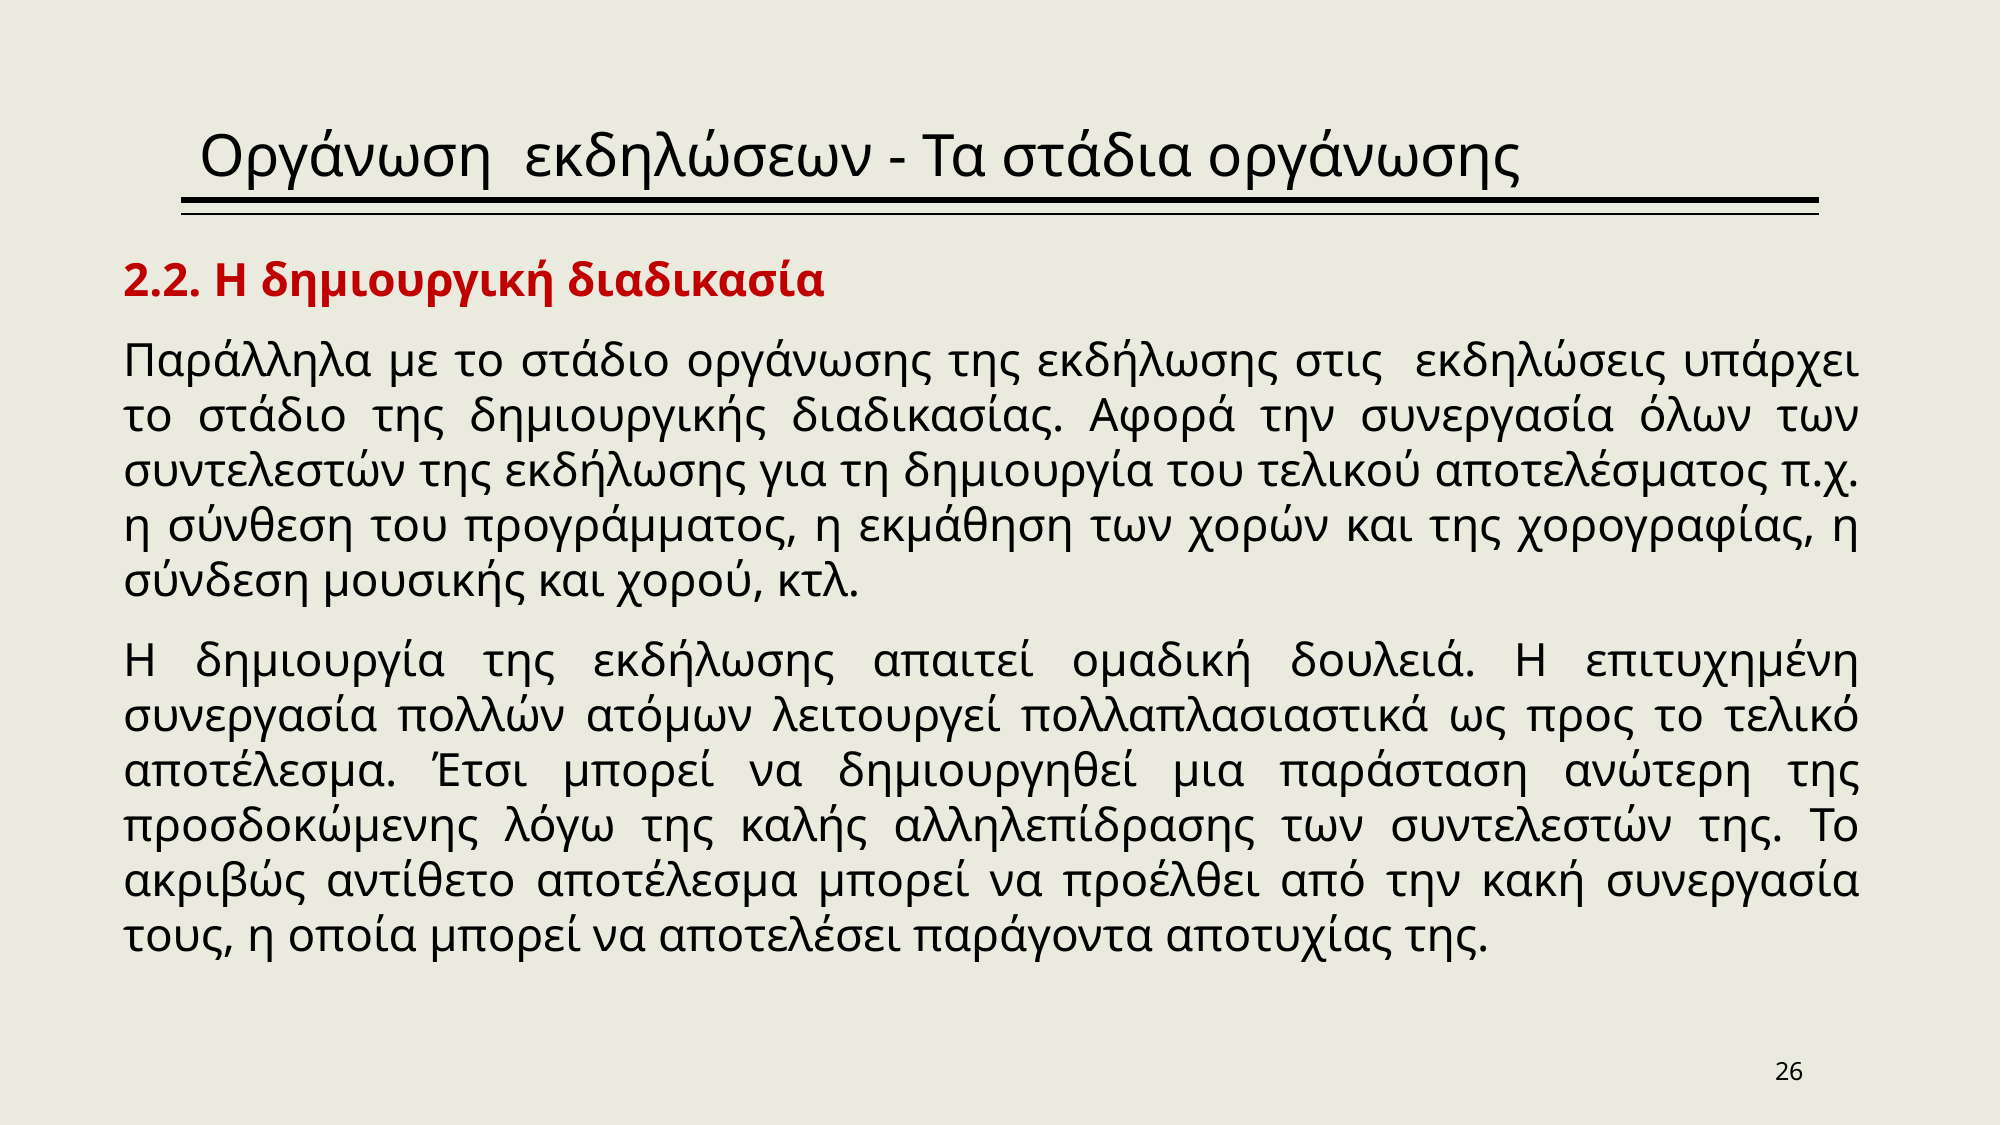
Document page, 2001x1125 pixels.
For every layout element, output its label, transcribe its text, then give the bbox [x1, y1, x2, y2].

text_box 2.2. Η δημιουργική διαδικασία Παράλληλα με το στάδιο οργάνωσης της εκδήλωσης στις εκδηλώσεις υπάρχει το στάδιο της δημιουργικής διαδικασίας. Αφορά την συνεργασία όλων των συντελεστών της εκδήλωσης για τη δημιουργία του τελικού αποτελέσματος π.χ. η σύνθεση του προγράμματος, η εκμάθηση των χορών και της χορογραφίας, η σύνδεση μουσικής και χορού, κτλ. Η δημιουργία της εκδήλωσης απαιτεί ομαδική δουλειά. Η επιτυχημένη συνεργασία πολλών ατόμων λειτουργεί πολλαπλασιαστικά ως προς το τελικό αποτέλεσμα. Έτσι μπορεί να δημιουργηθεί μια παράσταση ανώτερη της προσδοκώμενης λόγω της καλής αλληλεπίδρασης των συντελεστών της. Το ακριβώς αντίθετο αποτέλεσμα μπορεί να προέλθει από την κακή συνεργασία τους, η οποία μπορεί να αποτελέσει παράγοντα αποτυχίας της. [108, 243, 1876, 1038]
text_box Οργάνωση εκδηλώσεων - Τα στάδια οργάνωσης [184, 89, 1674, 196]
slide_number 26 [1518, 1042, 1819, 1103]
